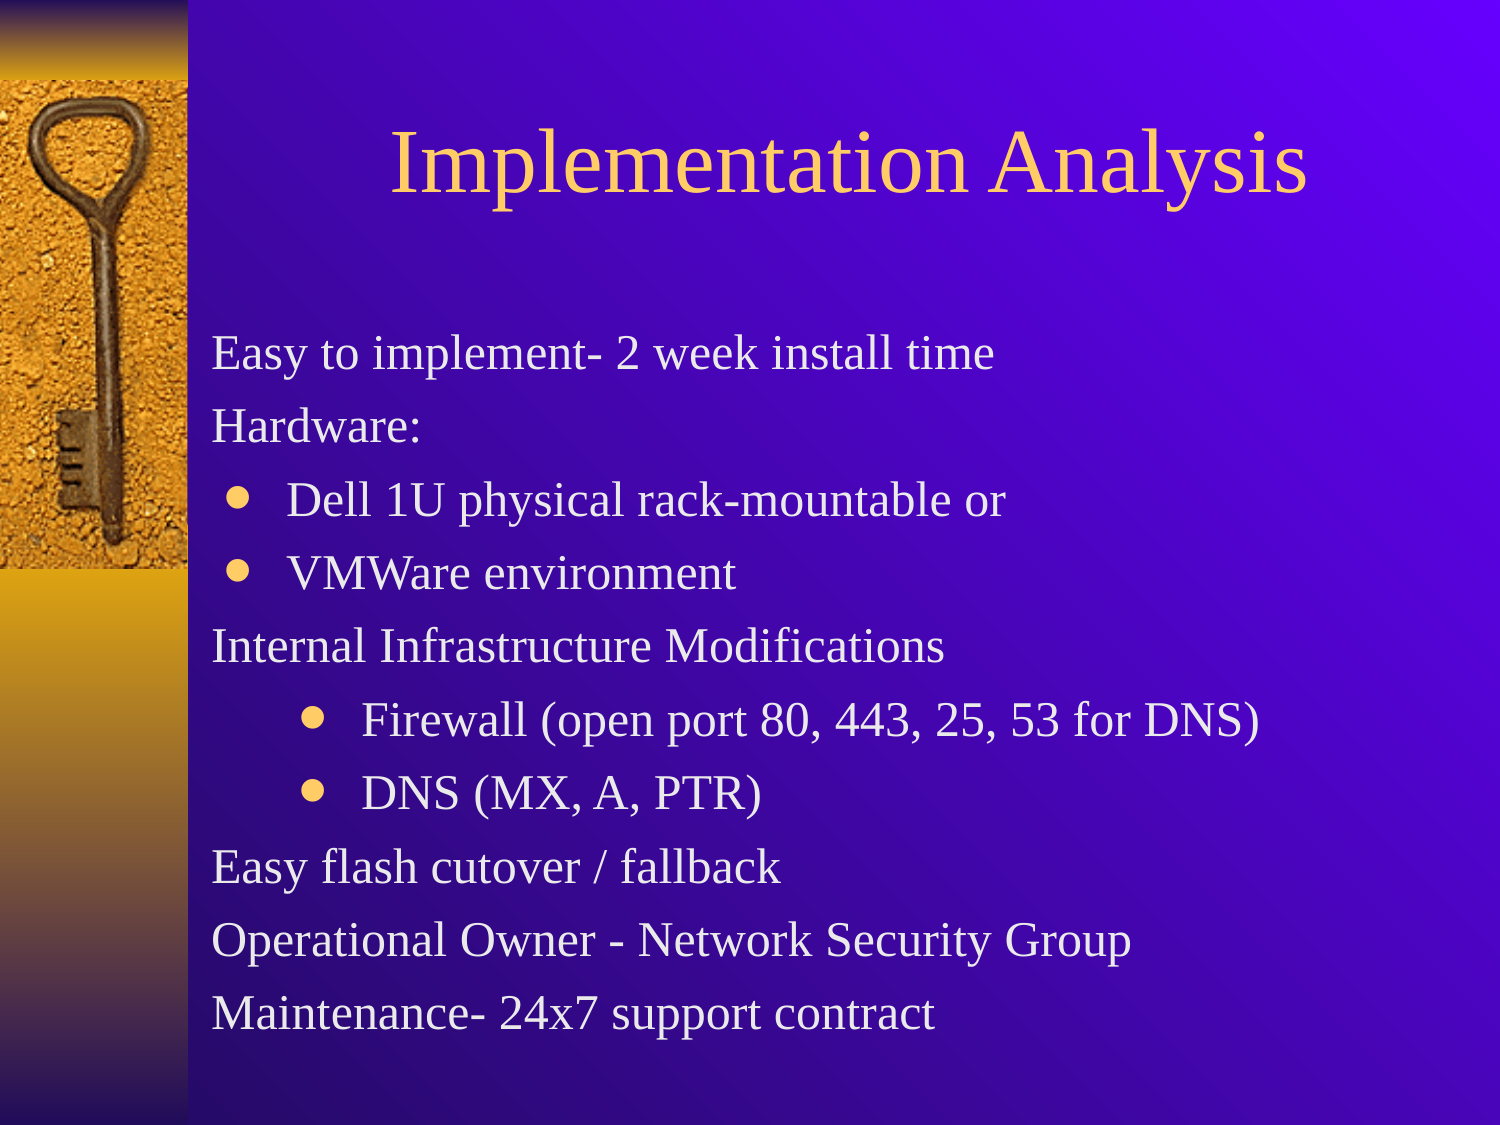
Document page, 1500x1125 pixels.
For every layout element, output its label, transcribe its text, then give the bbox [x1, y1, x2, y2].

title Implementation Analysis [212, 47, 1488, 266]
picture [0, 80, 188, 569]
list Easy to implement- 2 week install time Hardware: Dell 1U physical rack-mountable or VMWare environment Internal Infrastructure Modifications Firewall (open port 80, 443, 25, 53 for DNS) DNS (MX, A, PTR) Easy flash cutover / fallback Operational Owner - Network Security Group Maintenance- 24x7 support contract [195, 304, 1500, 1055]
